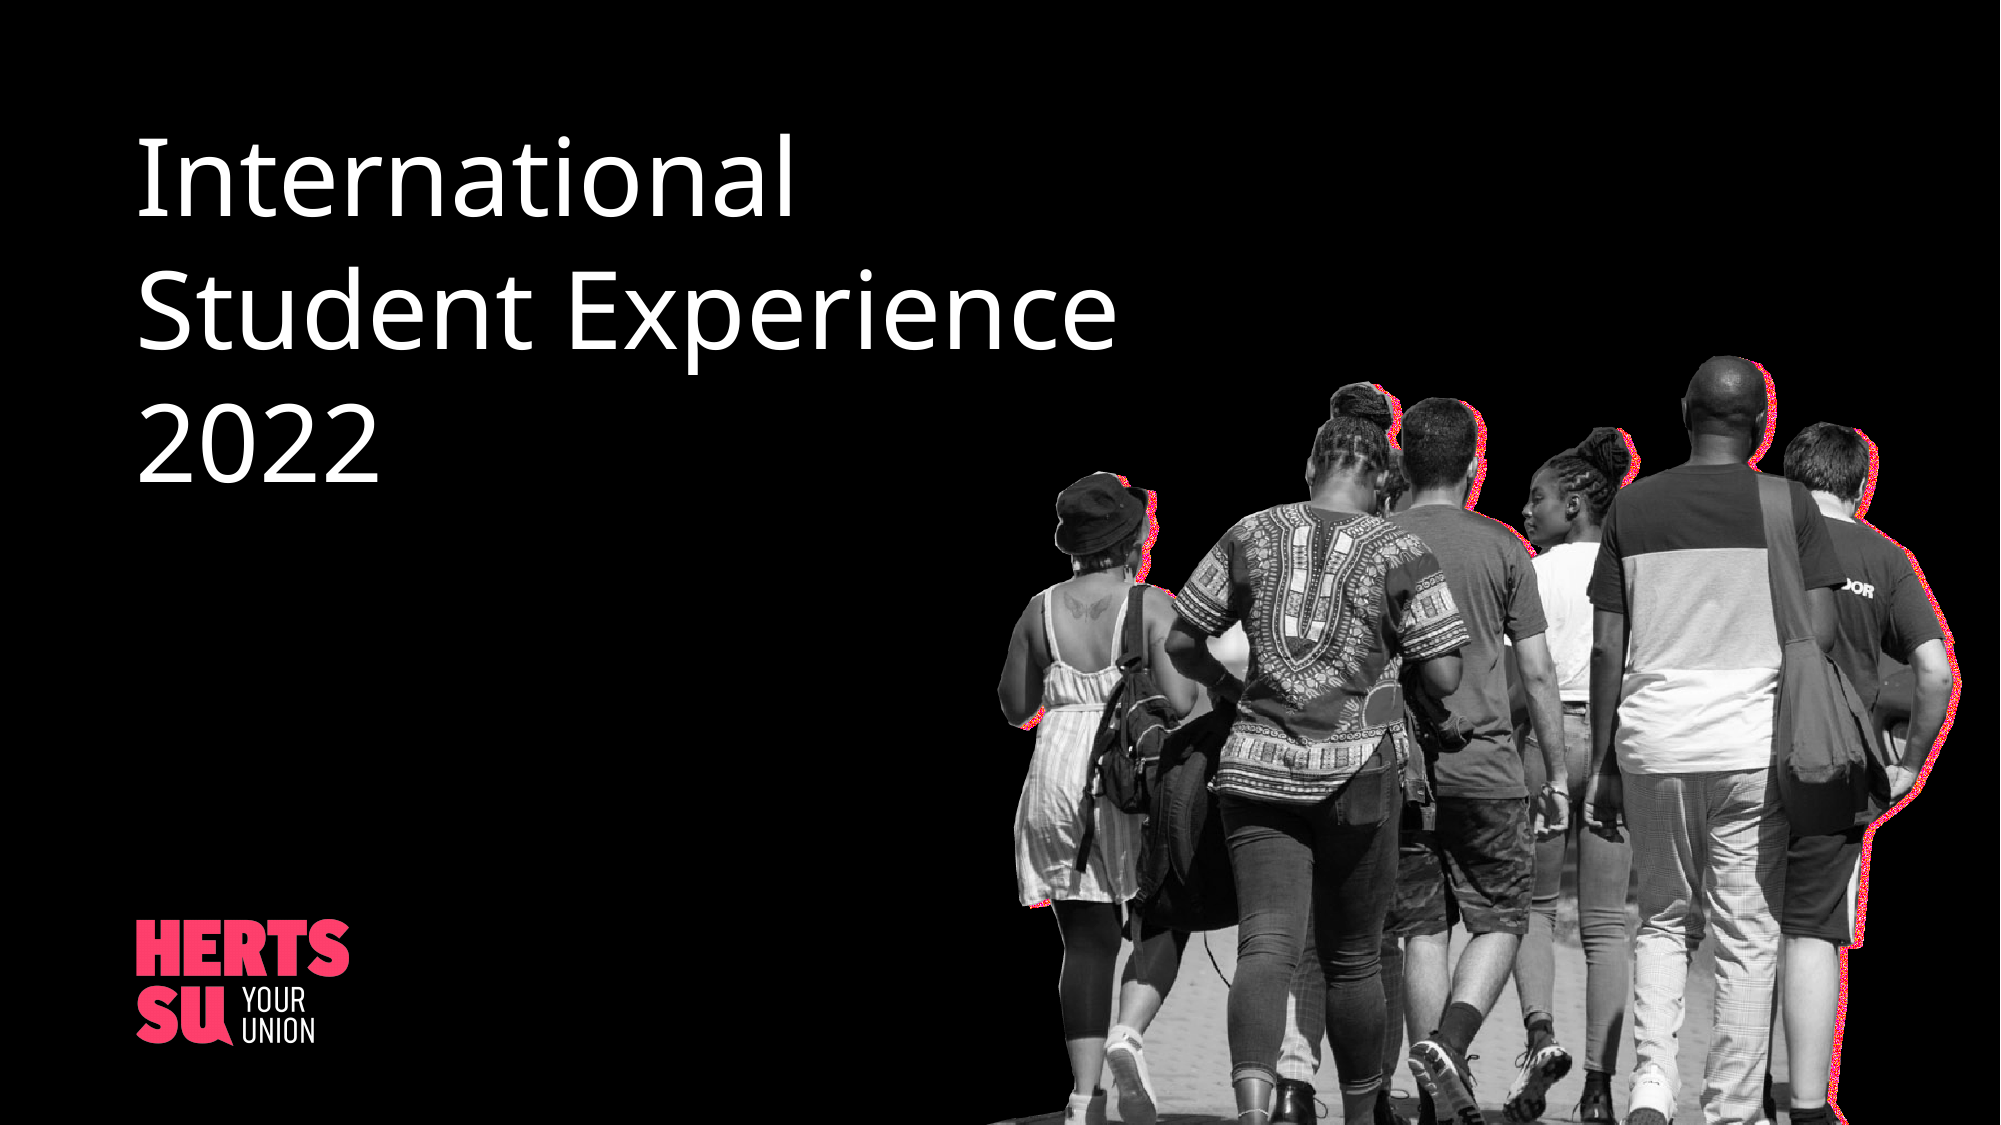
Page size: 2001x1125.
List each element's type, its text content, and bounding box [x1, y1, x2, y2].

title International Student Experience 2022 [120, 101, 1237, 517]
picture [924, 272, 2001, 1125]
picture [136, 919, 349, 1046]
